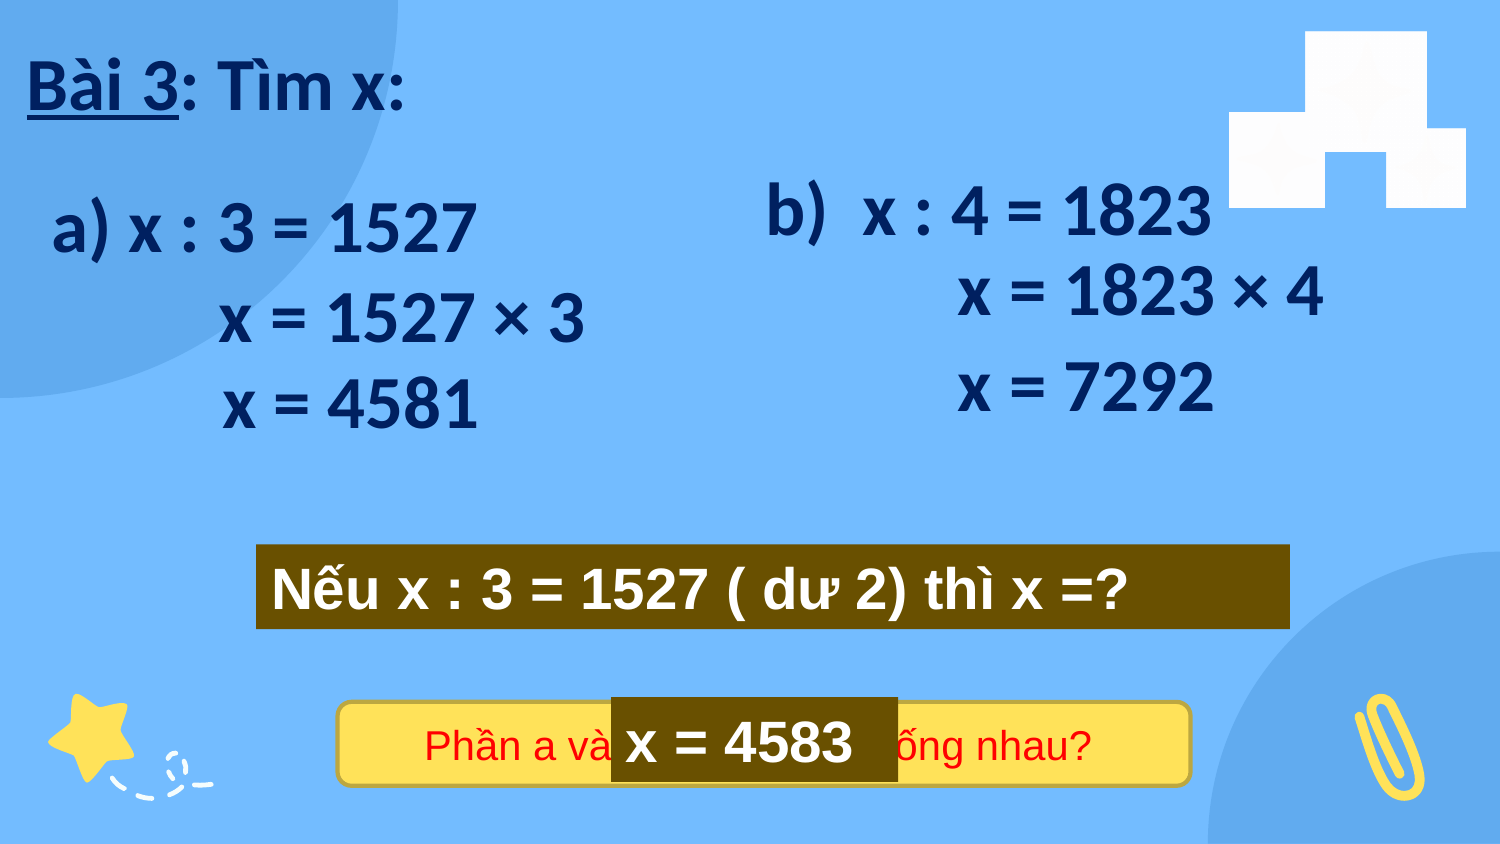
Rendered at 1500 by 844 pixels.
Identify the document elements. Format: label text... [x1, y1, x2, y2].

text_box x = 4583 [611, 697, 899, 782]
text_box x = 4581 [20, 345, 655, 451]
picture [1229, 32, 1427, 152]
text_box x = 1823 × 4 [773, 233, 1408, 328]
text_box Nếu x : 3 = 1527 ( dư 2) thì x =? [256, 544, 1290, 630]
text_box b) x : 4 = 1823 [750, 152, 1422, 258]
text_box x = 7292 [773, 328, 1408, 434]
text_box a) x : 3 = 1527 [36, 169, 609, 260]
text_box x = 1527 × 3 [17, 260, 652, 366]
text_box Phần a và b có điểm gì giống nhau? [335, 699, 1193, 788]
text_box Bài 3: Tìm x: [12, 28, 801, 133]
picture [1387, 129, 1466, 208]
